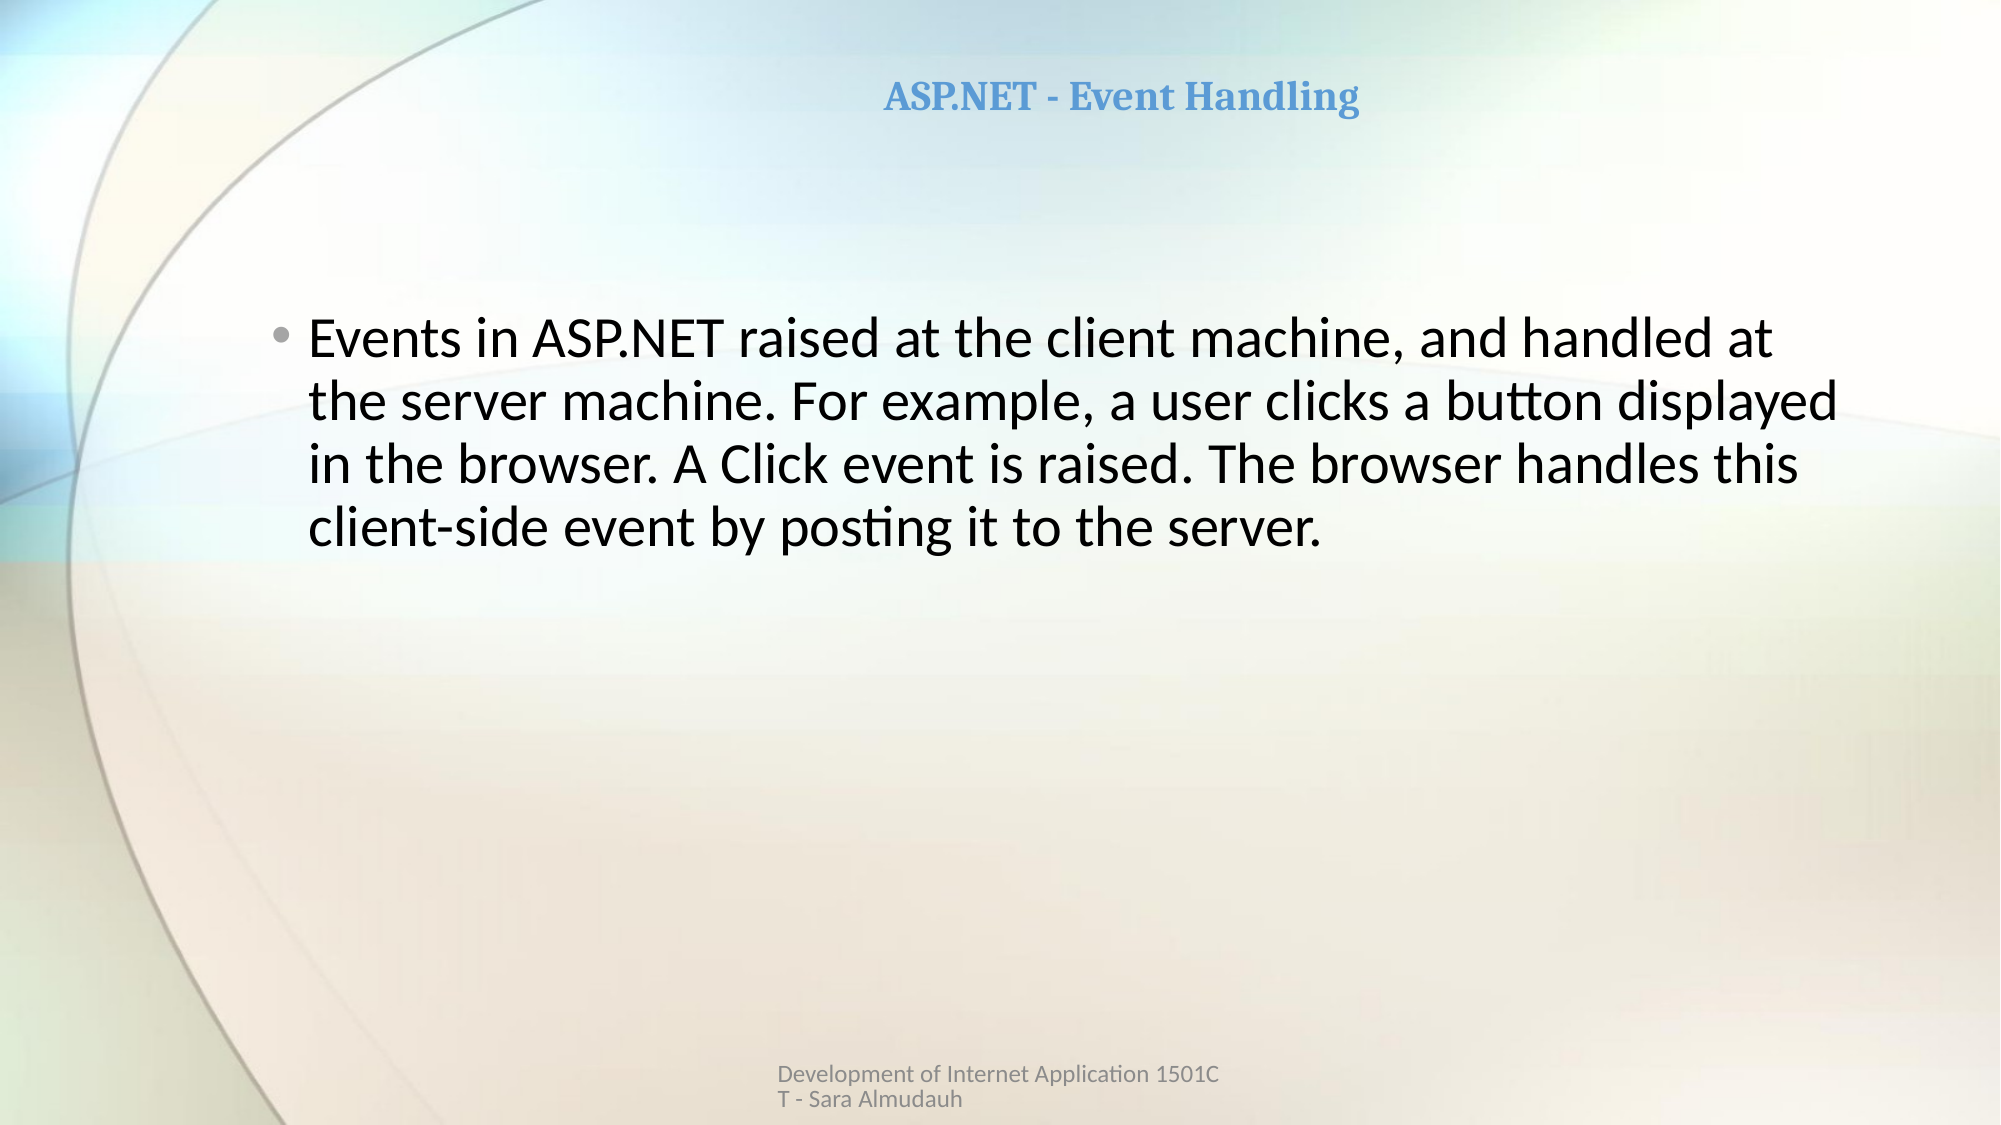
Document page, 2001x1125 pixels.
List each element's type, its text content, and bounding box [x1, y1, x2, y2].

footer Development of Internet Application 1501CT - Sara Almudauh [762, 1042, 1238, 1103]
title ASP.NET - Event Handling [381, 59, 1863, 179]
list Events in ASP.NET raised at the client machine, and handled at the server machine. For example, a user clicks a button displayed in the browser. A Click event is raised. The browser handles this client-side event by posting it to the server. [256, 299, 1863, 1014]
picture [0, 0, 2001, 1125]
